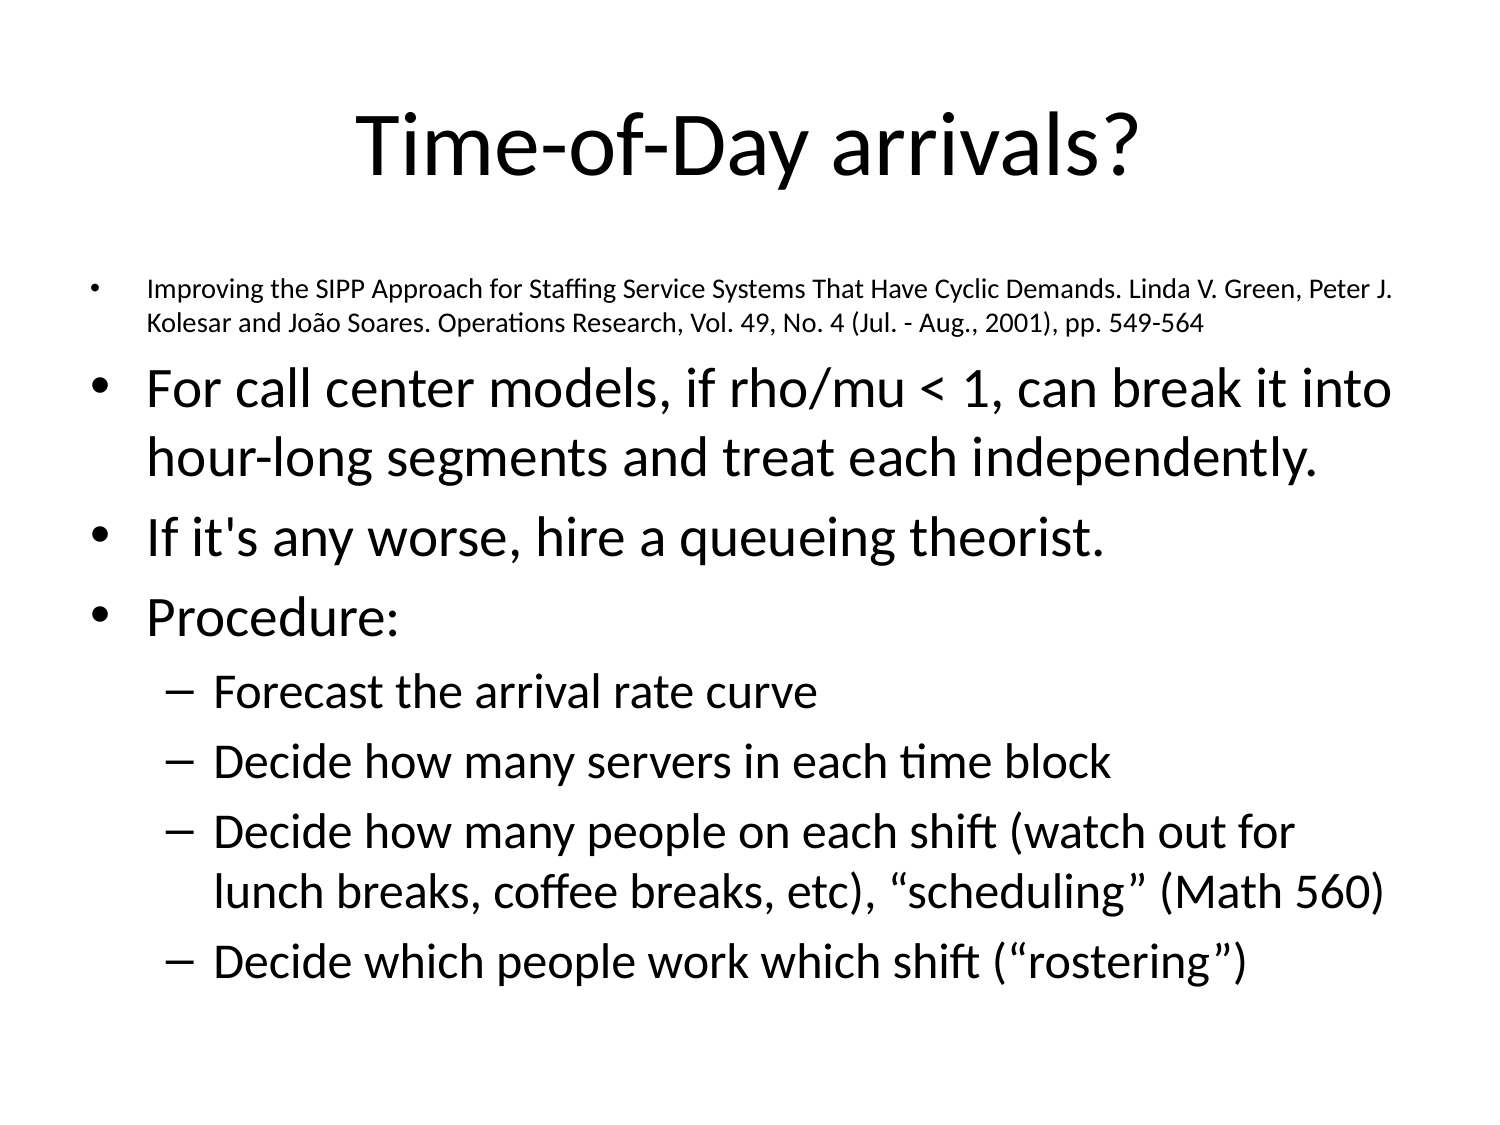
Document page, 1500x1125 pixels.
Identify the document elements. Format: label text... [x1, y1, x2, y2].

list Improving the SIPP Approach for Staffing Service Systems That Have Cyclic Demands. Linda V. Green, Peter J. Kolesar and João Soares. Operations Research, Vol. 49, No. 4 (Jul. - Aug., 2001), pp. 549-564 For call center models, if rho/mu < 1, can break it into hour-long segments and treat each independently. If it's any worse, hire a queueing theorist. Procedure: Forecast the arrival rate curve Decide how many servers in each time block Decide how many people on each shift (watch out for lunch breaks, coffee breaks, etc), “scheduling” (Math 560) Decide which people work which shift (“rostering”) [75, 262, 1425, 1005]
title Time-of-Day arrivals? [75, 45, 1425, 233]
